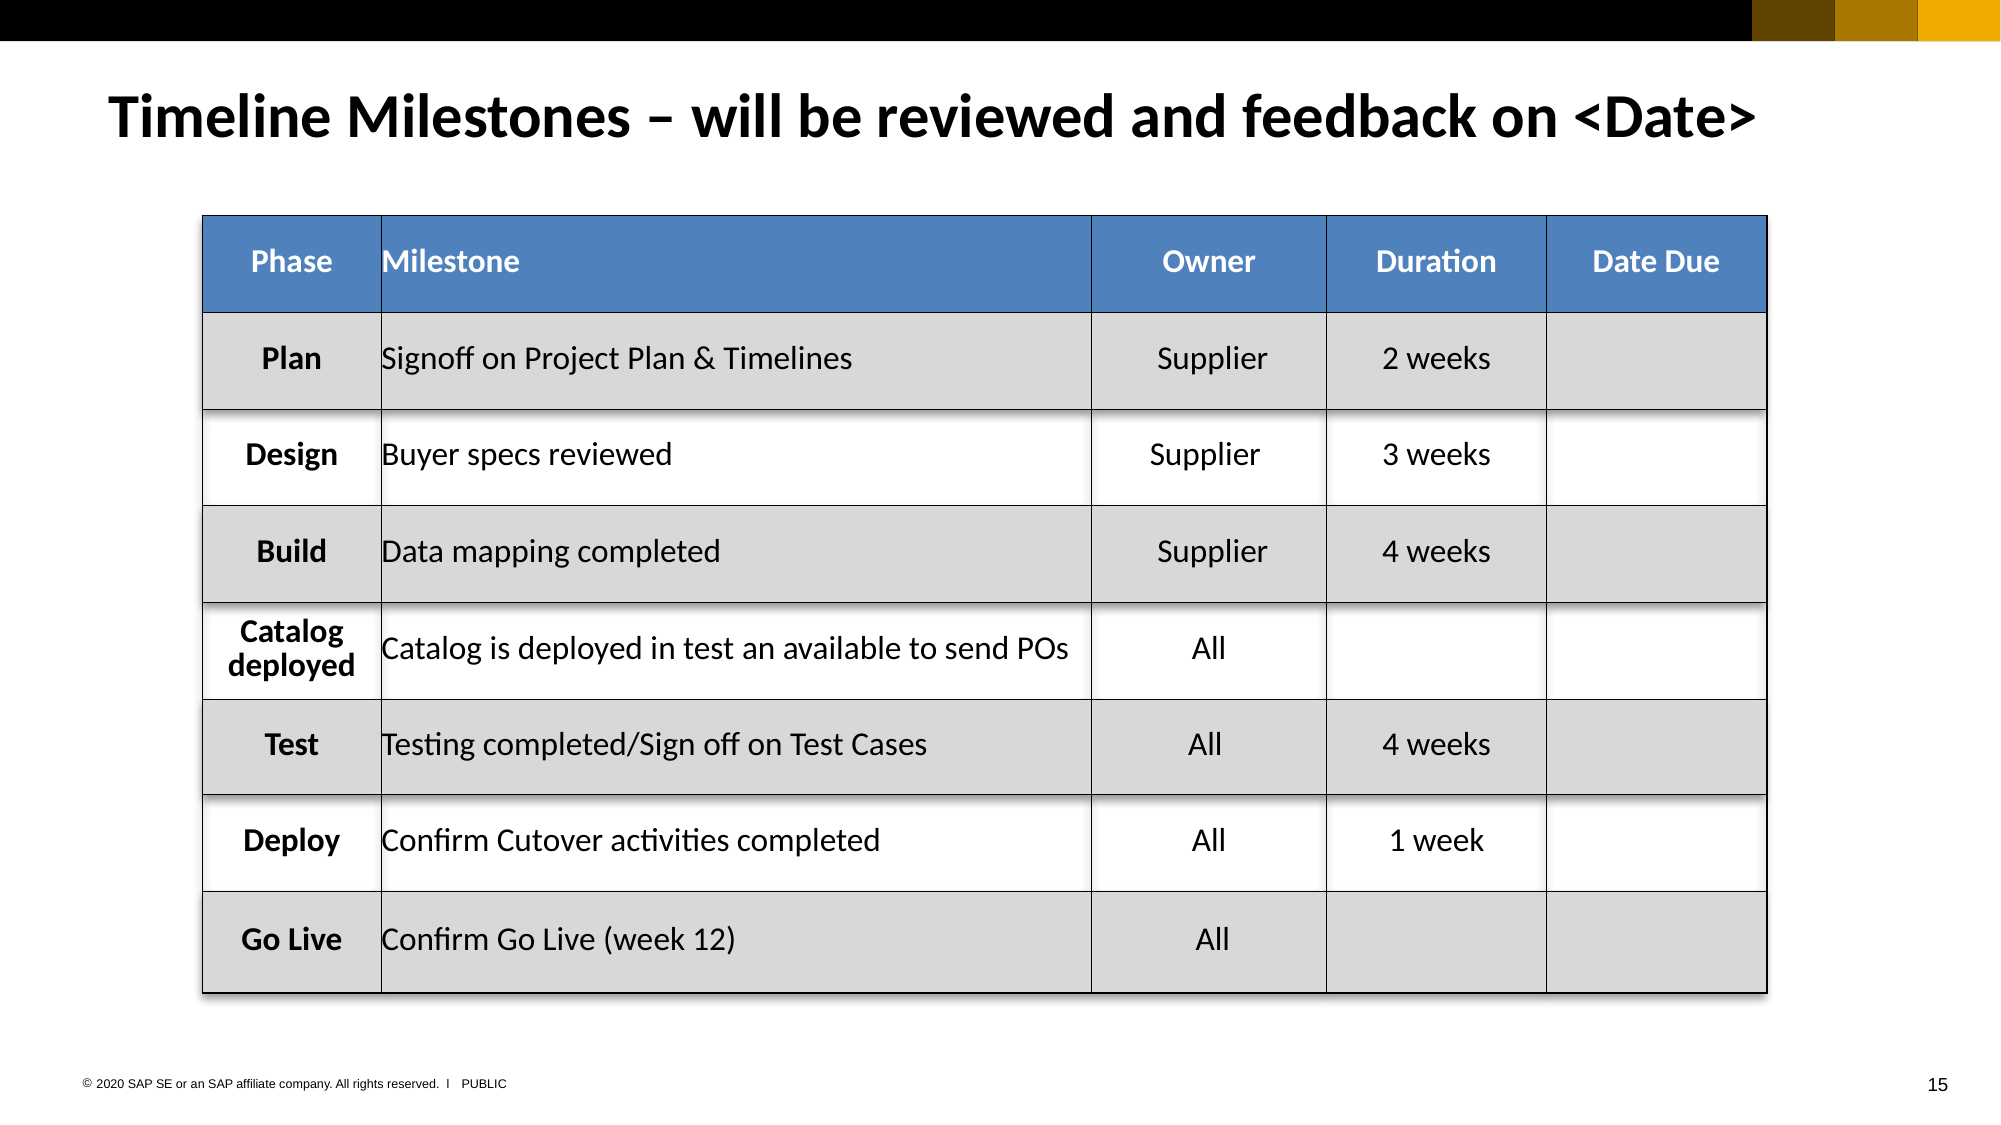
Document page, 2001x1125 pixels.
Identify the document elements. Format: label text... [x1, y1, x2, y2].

table_cell Design [203, 410, 381, 505]
table_cell Build [203, 506, 381, 602]
table_cell [1327, 892, 1546, 992]
table_cell [1547, 603, 1766, 699]
table_cell [1547, 795, 1766, 891]
table_cell 4 weeks [1327, 506, 1546, 602]
table_cell Go Live [203, 892, 381, 992]
table_cell Buyer specs reviewed [382, 410, 1091, 505]
table_header Phase [203, 216, 381, 312]
table_cell Confirm Go Live (week 12) [382, 892, 1091, 992]
table_cell Confirm Cutover activities completed [382, 795, 1091, 891]
table_cell [1547, 506, 1766, 602]
table_cell Catalog is deployed in test an available to send POs [382, 603, 1091, 699]
table_cell All [1092, 795, 1326, 891]
table_cell All [1092, 892, 1326, 992]
table_cell Signoff on Project Plan & Timelines [382, 313, 1091, 409]
table_cell Data mapping completed [382, 506, 1091, 602]
table_cell Test [203, 700, 381, 794]
table_cell 3 weeks [1327, 410, 1546, 505]
table_cell [1327, 603, 1546, 699]
table_cell All [1092, 603, 1326, 699]
table_header Milestone [382, 216, 1091, 312]
table_cell Testing completed/Sign off on Test Cases [382, 700, 1091, 794]
table_cell Supplier [1092, 410, 1326, 505]
table_cell Supplier [1092, 506, 1326, 602]
table_header Duration [1327, 216, 1546, 312]
table_cell Supplier [1092, 313, 1326, 409]
table_cell [1547, 700, 1766, 794]
table_header Owner [1092, 216, 1326, 312]
table_cell All [1092, 700, 1326, 794]
title Timeline Milestones – will be reviewed and feedback on <Date> [108, 75, 1944, 152]
table_cell [1547, 410, 1766, 505]
table_header Date Due [1547, 216, 1766, 312]
table_cell Deploy [203, 795, 381, 891]
table_cell 4 weeks [1327, 700, 1546, 794]
table_cell 2 weeks [1327, 313, 1546, 409]
table_cell Catalog deployed [203, 603, 381, 699]
table_cell [1547, 892, 1766, 992]
table_cell 1 week [1327, 795, 1546, 891]
table_cell Plan [203, 313, 381, 409]
table_cell [1547, 313, 1766, 409]
